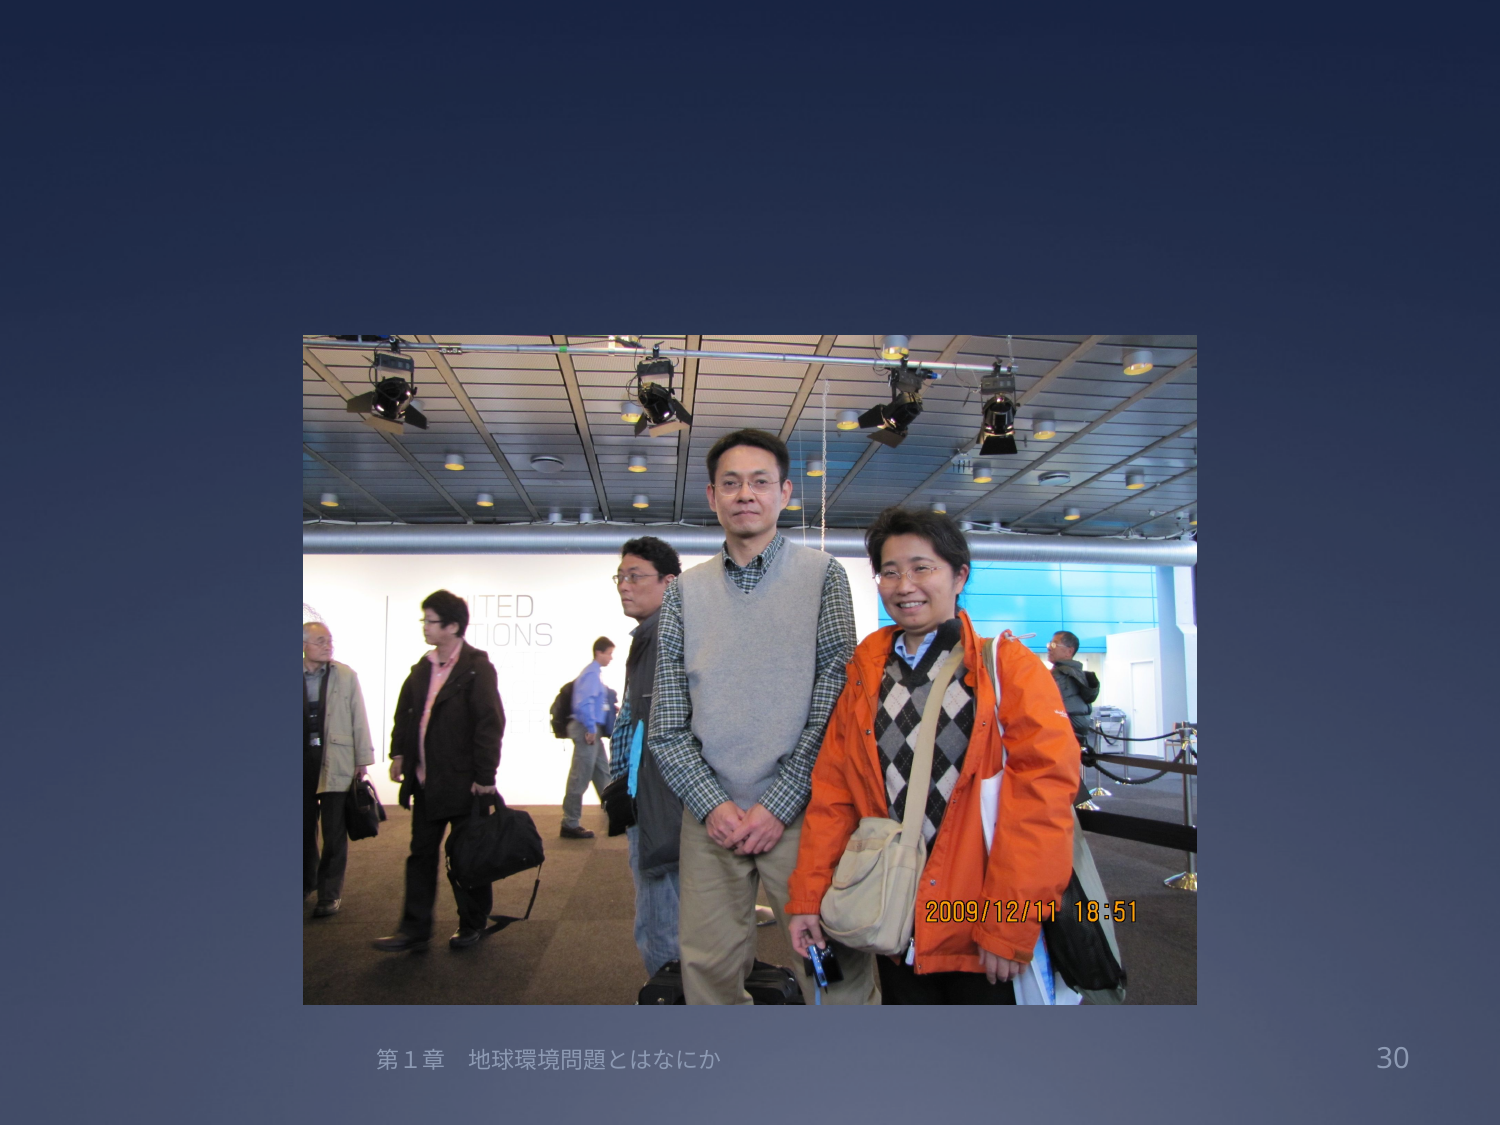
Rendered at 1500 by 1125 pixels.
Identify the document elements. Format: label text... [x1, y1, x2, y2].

footer 第１章 地球環境問題とはなにか [361, 1036, 1288, 1090]
slide_number 30 [1325, 1029, 1425, 1090]
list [161, 334, 1339, 1006]
